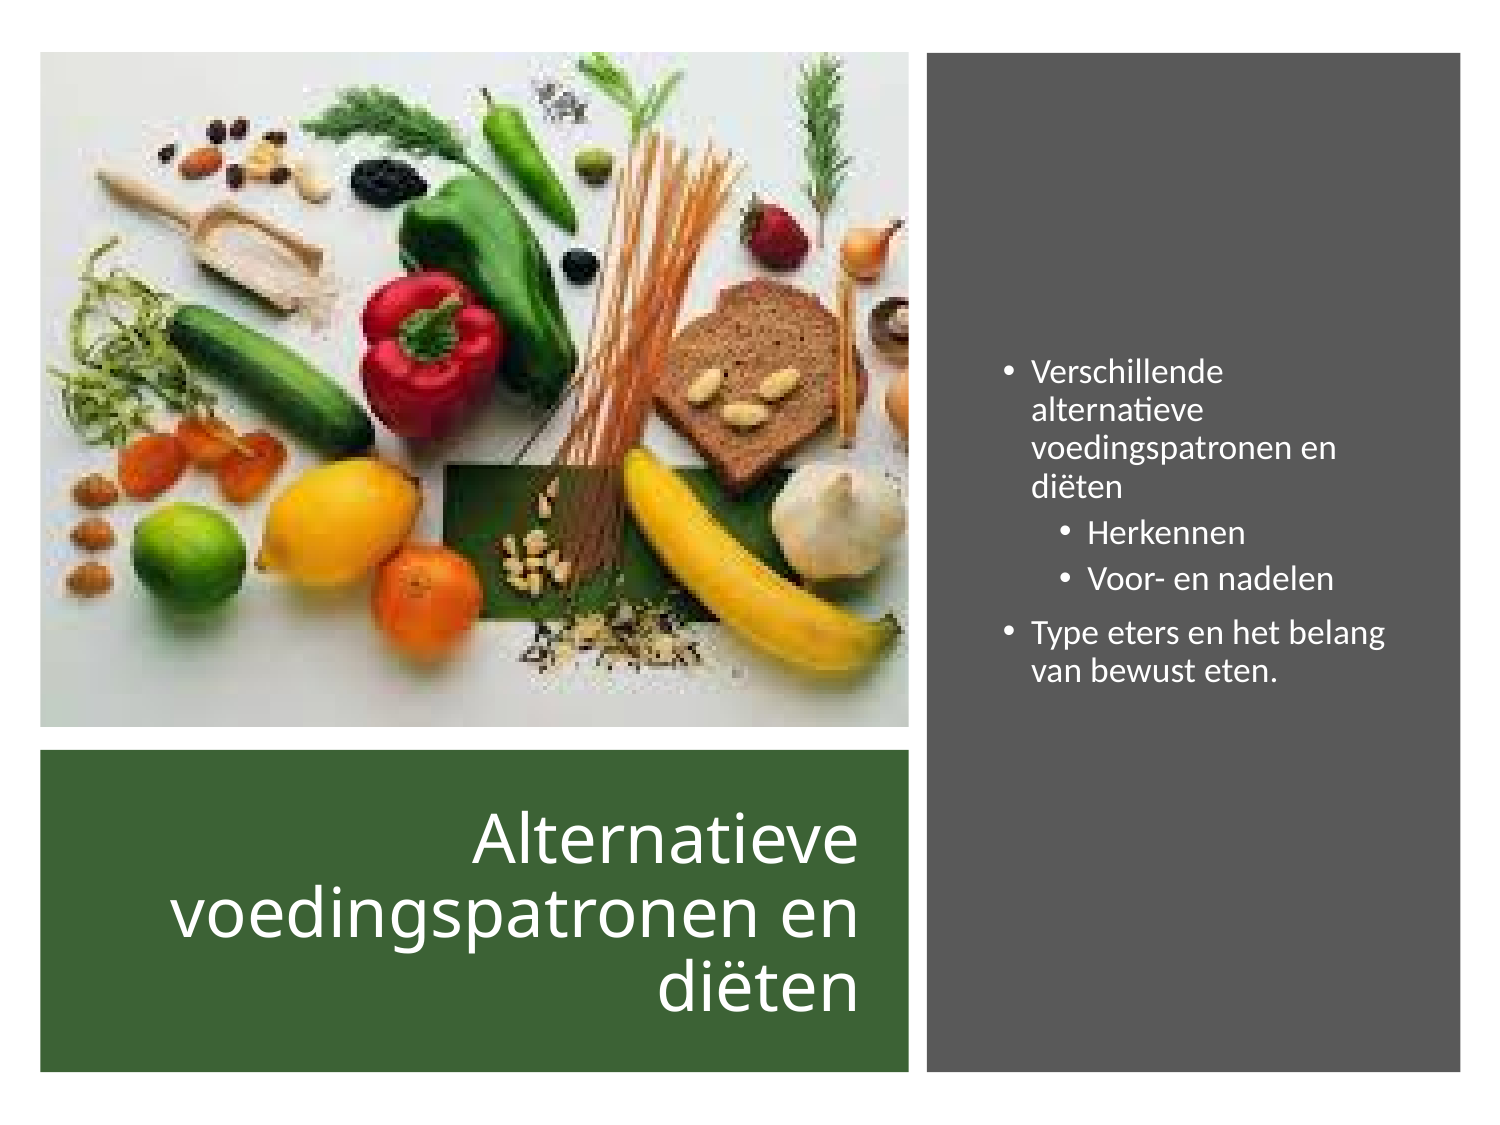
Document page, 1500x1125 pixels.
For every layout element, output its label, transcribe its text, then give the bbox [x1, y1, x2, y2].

text_box [926, 52, 1461, 1073]
list Verschillende alternatieve voedingspatronen en diëten Herkennen Voor- en nadelen Type eters en het belang van bewust eten. [987, 150, 1410, 947]
picture [40, 52, 909, 727]
text_box [39, 749, 910, 1073]
title Alternatieve voedingspatronen en diëten [64, 782, 876, 1049]
